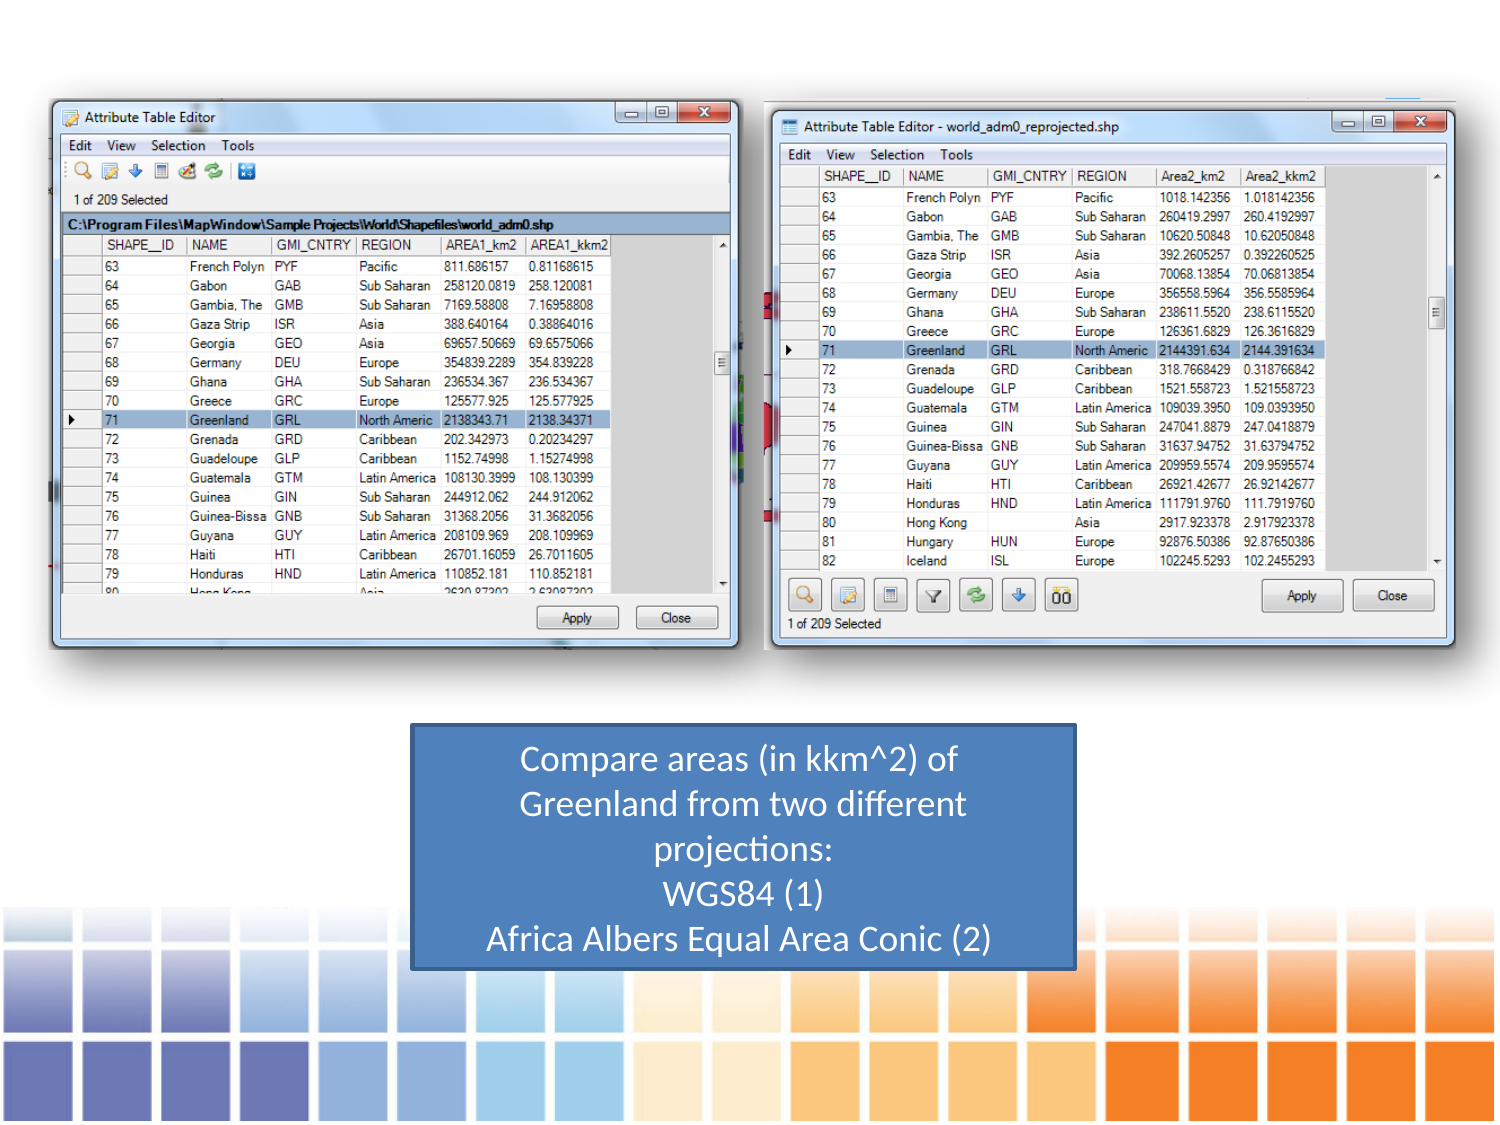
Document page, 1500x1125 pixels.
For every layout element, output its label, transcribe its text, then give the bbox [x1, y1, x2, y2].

picture [763, 98, 1457, 651]
picture [48, 98, 745, 651]
picture [1, 907, 1495, 1121]
text_box Compare areas (in kkm^2) of Greenland from two different projections: WGS84 (1) Africa Albers Equal Area Conic (2) [410, 723, 1077, 971]
